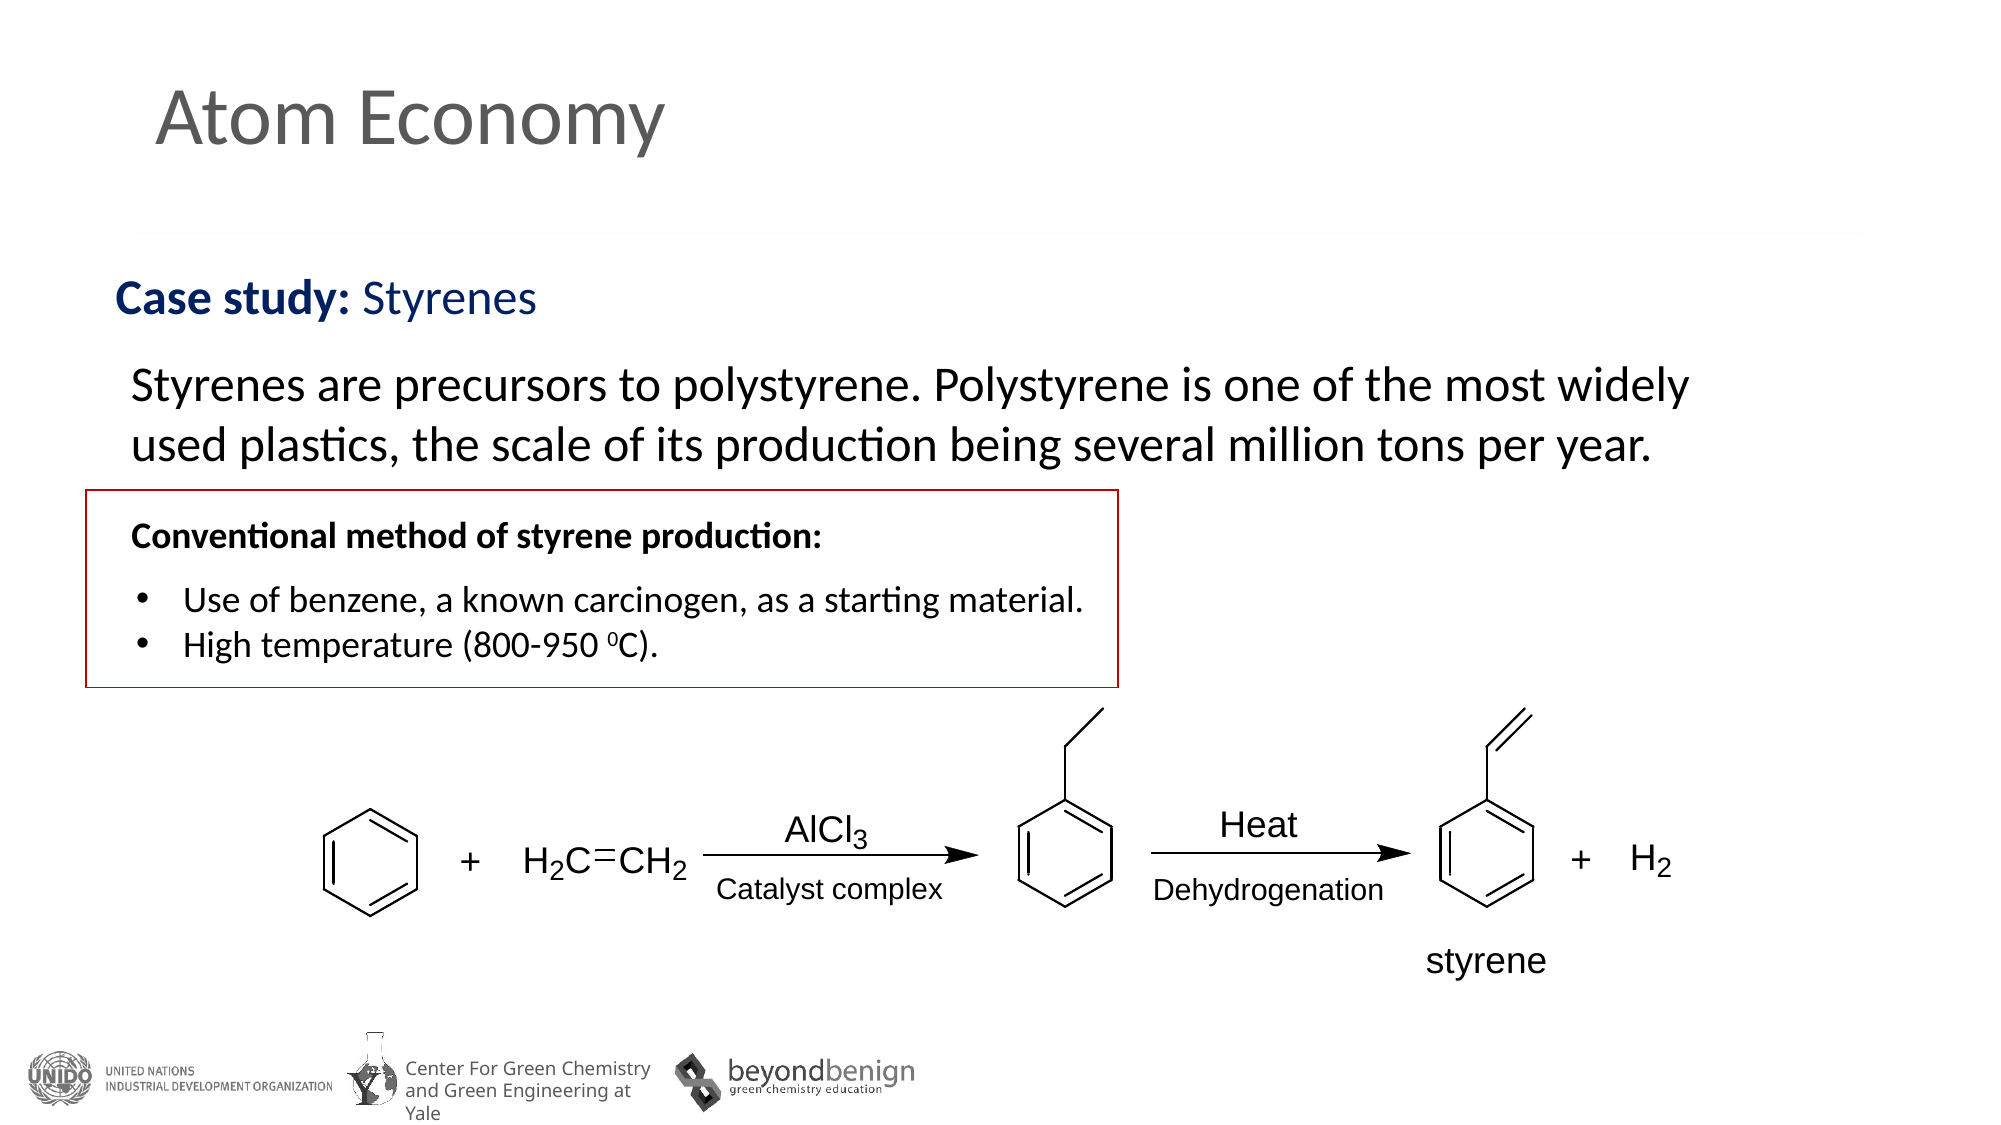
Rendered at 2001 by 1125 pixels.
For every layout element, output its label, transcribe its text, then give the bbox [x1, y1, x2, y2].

text_box Styrenes are precursors to polystyrene. Polystyrene is one of the most widely used plastics, the scale of its production being several million tons per year. [116, 344, 1879, 480]
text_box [315, 700, 1679, 985]
text_box Case study: Styrenes [85, 264, 577, 333]
title Atom Economy [140, 56, 725, 179]
text_box [85, 489, 1119, 688]
